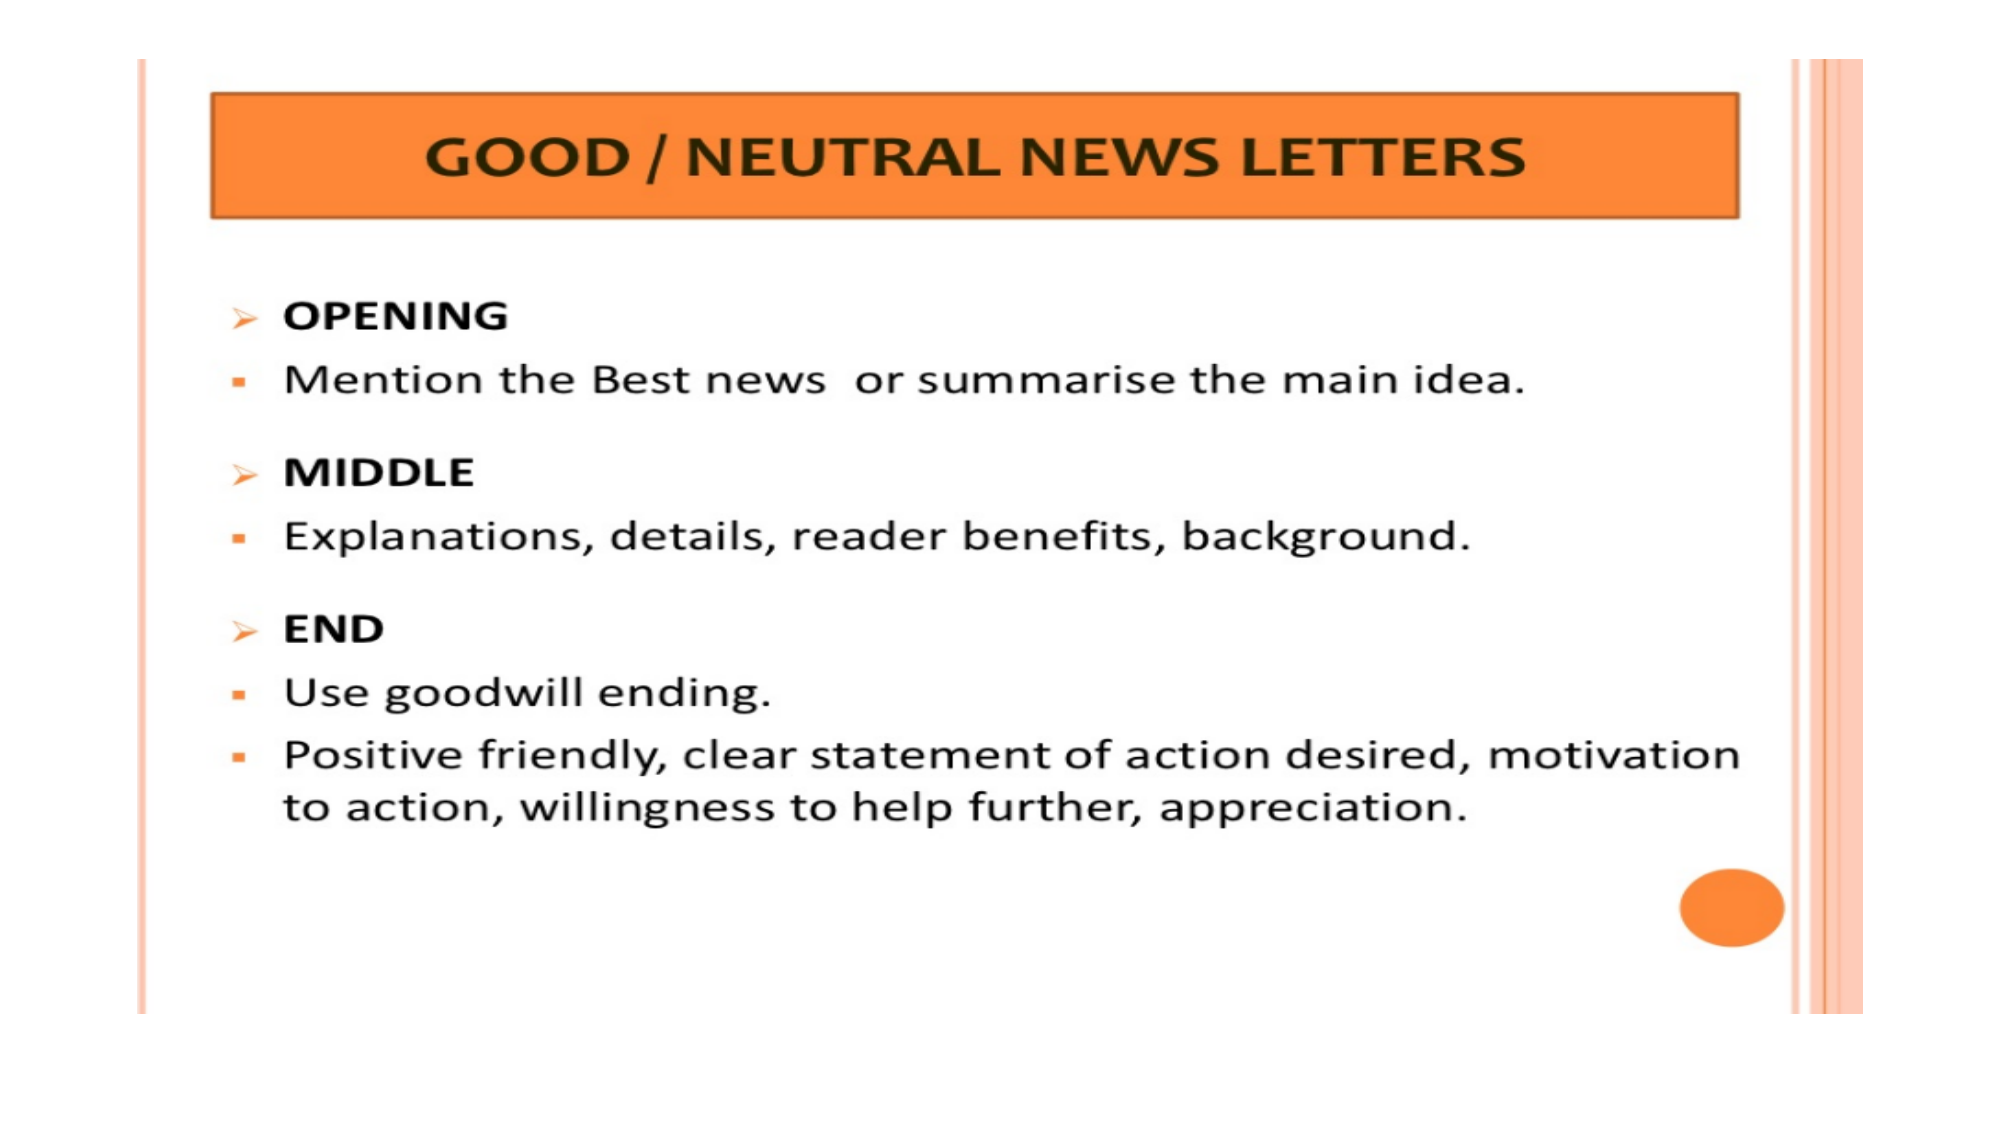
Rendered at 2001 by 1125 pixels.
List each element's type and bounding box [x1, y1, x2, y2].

list [137, 59, 1863, 1014]
